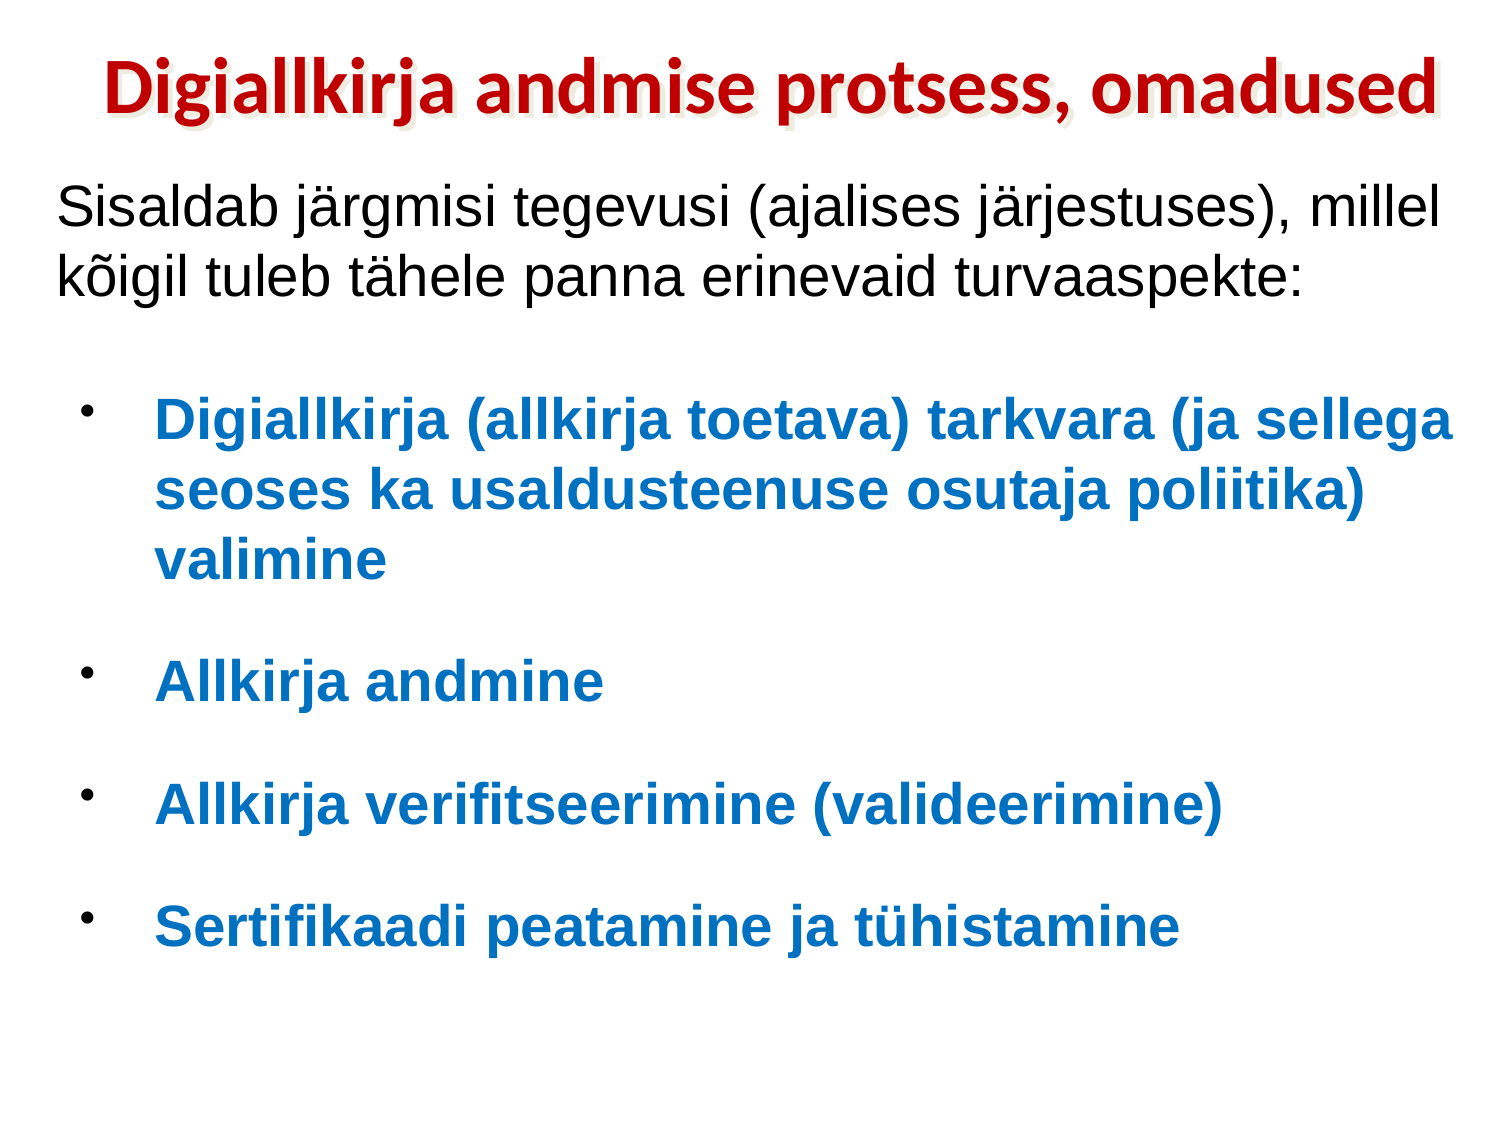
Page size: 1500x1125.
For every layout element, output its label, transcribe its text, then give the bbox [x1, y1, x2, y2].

title Digiallkirja andmise protsess, omadused [88, 24, 1463, 138]
text_box Sisaldab järgmisi tegevusi (ajalises järjestuses), millel kõigil tuleb tähele panna erinevaid turvaaspekte: [41, 160, 1467, 316]
text_box Digiallkirja (allkirja toetava) tarkvara (ja sellega seoses ka usaldusteenuse osutaja poliitika) valimine Allkirja andmine Allkirja verifitseerimine (valideerimine) Sertifikaadi peatamine ja tühistamine [64, 373, 1500, 966]
